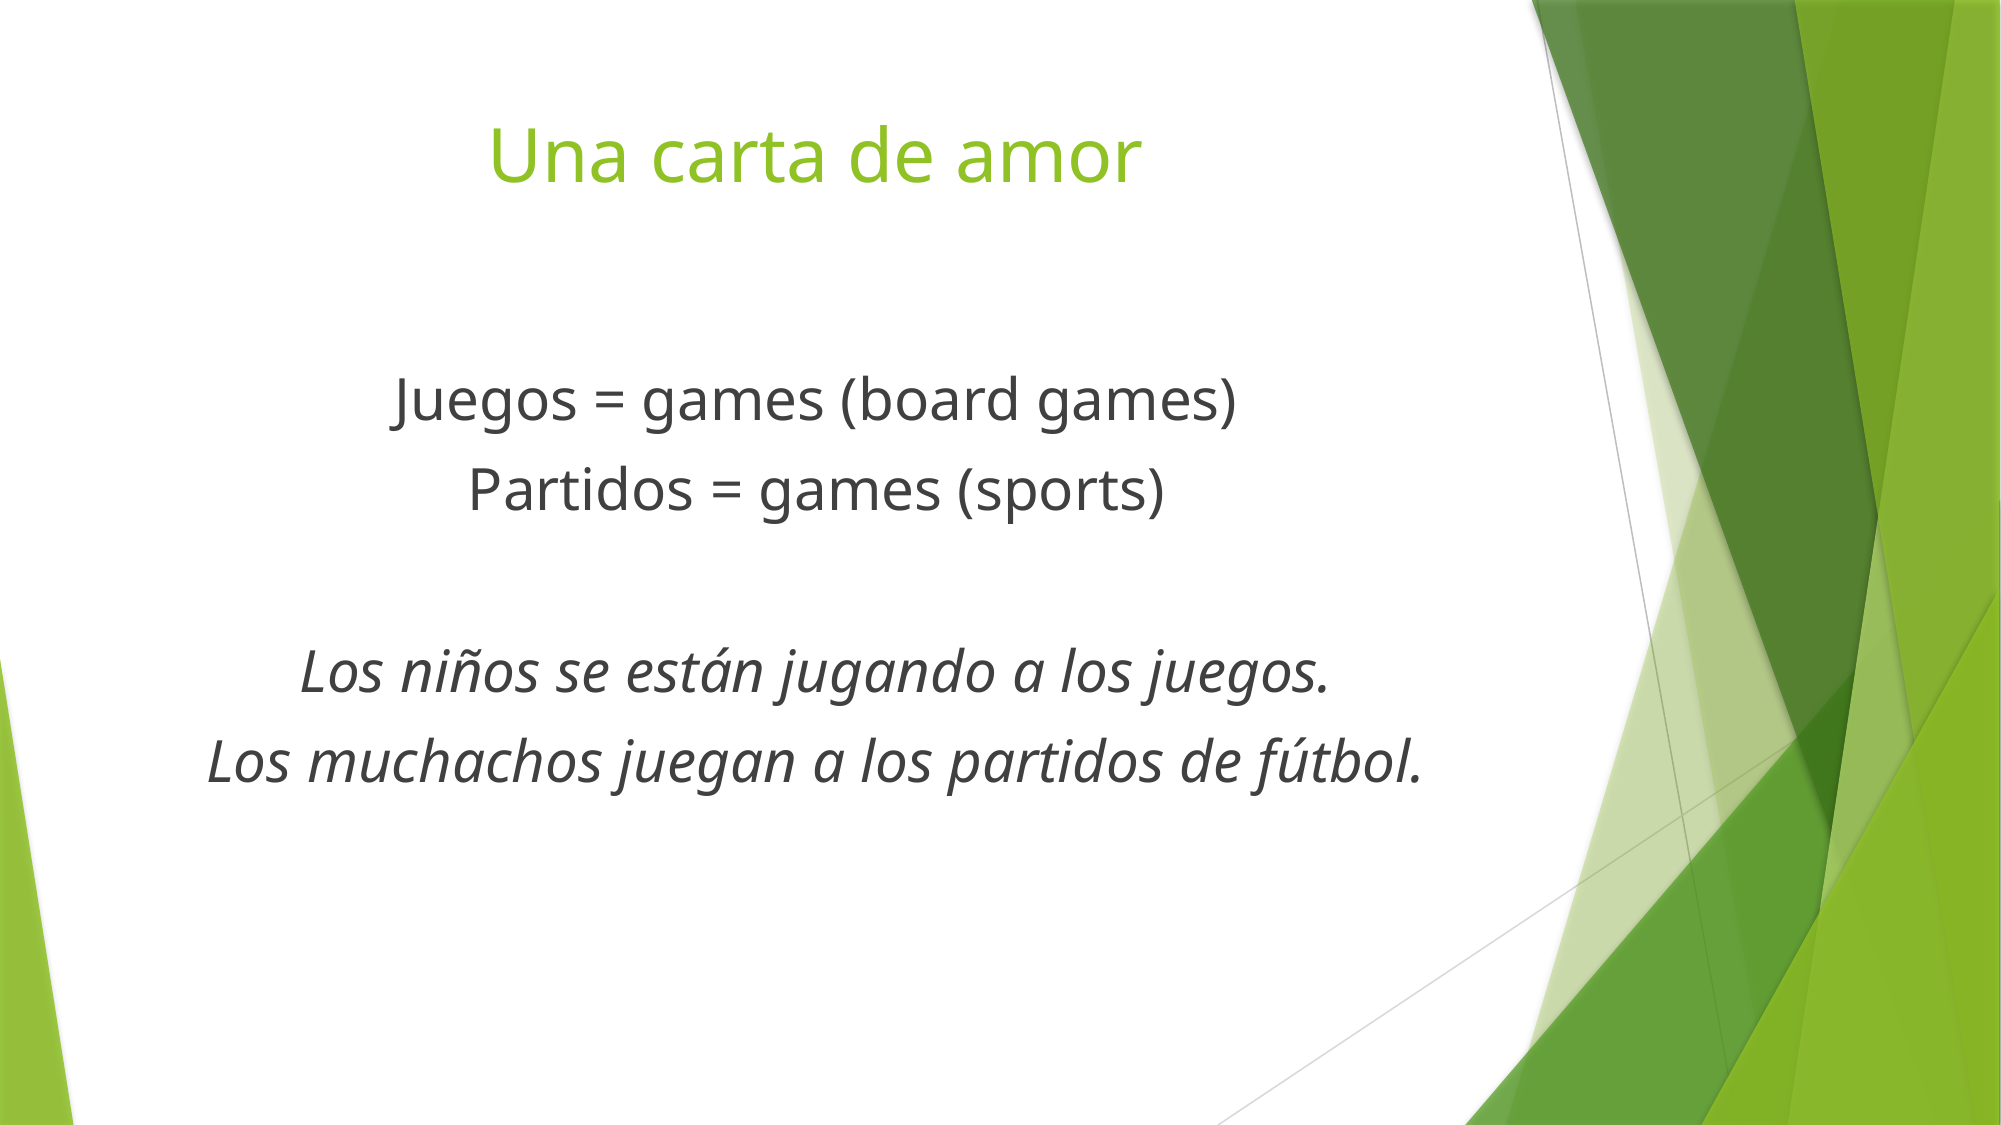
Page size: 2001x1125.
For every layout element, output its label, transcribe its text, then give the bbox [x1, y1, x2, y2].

title Una carta de amor [111, 99, 1522, 317]
list Juegos = games (board games) Partidos = games (sports) Los niños se están jugando a los juegos. Los muchachos juegan a los partidos de fútbol. [111, 354, 1522, 992]
